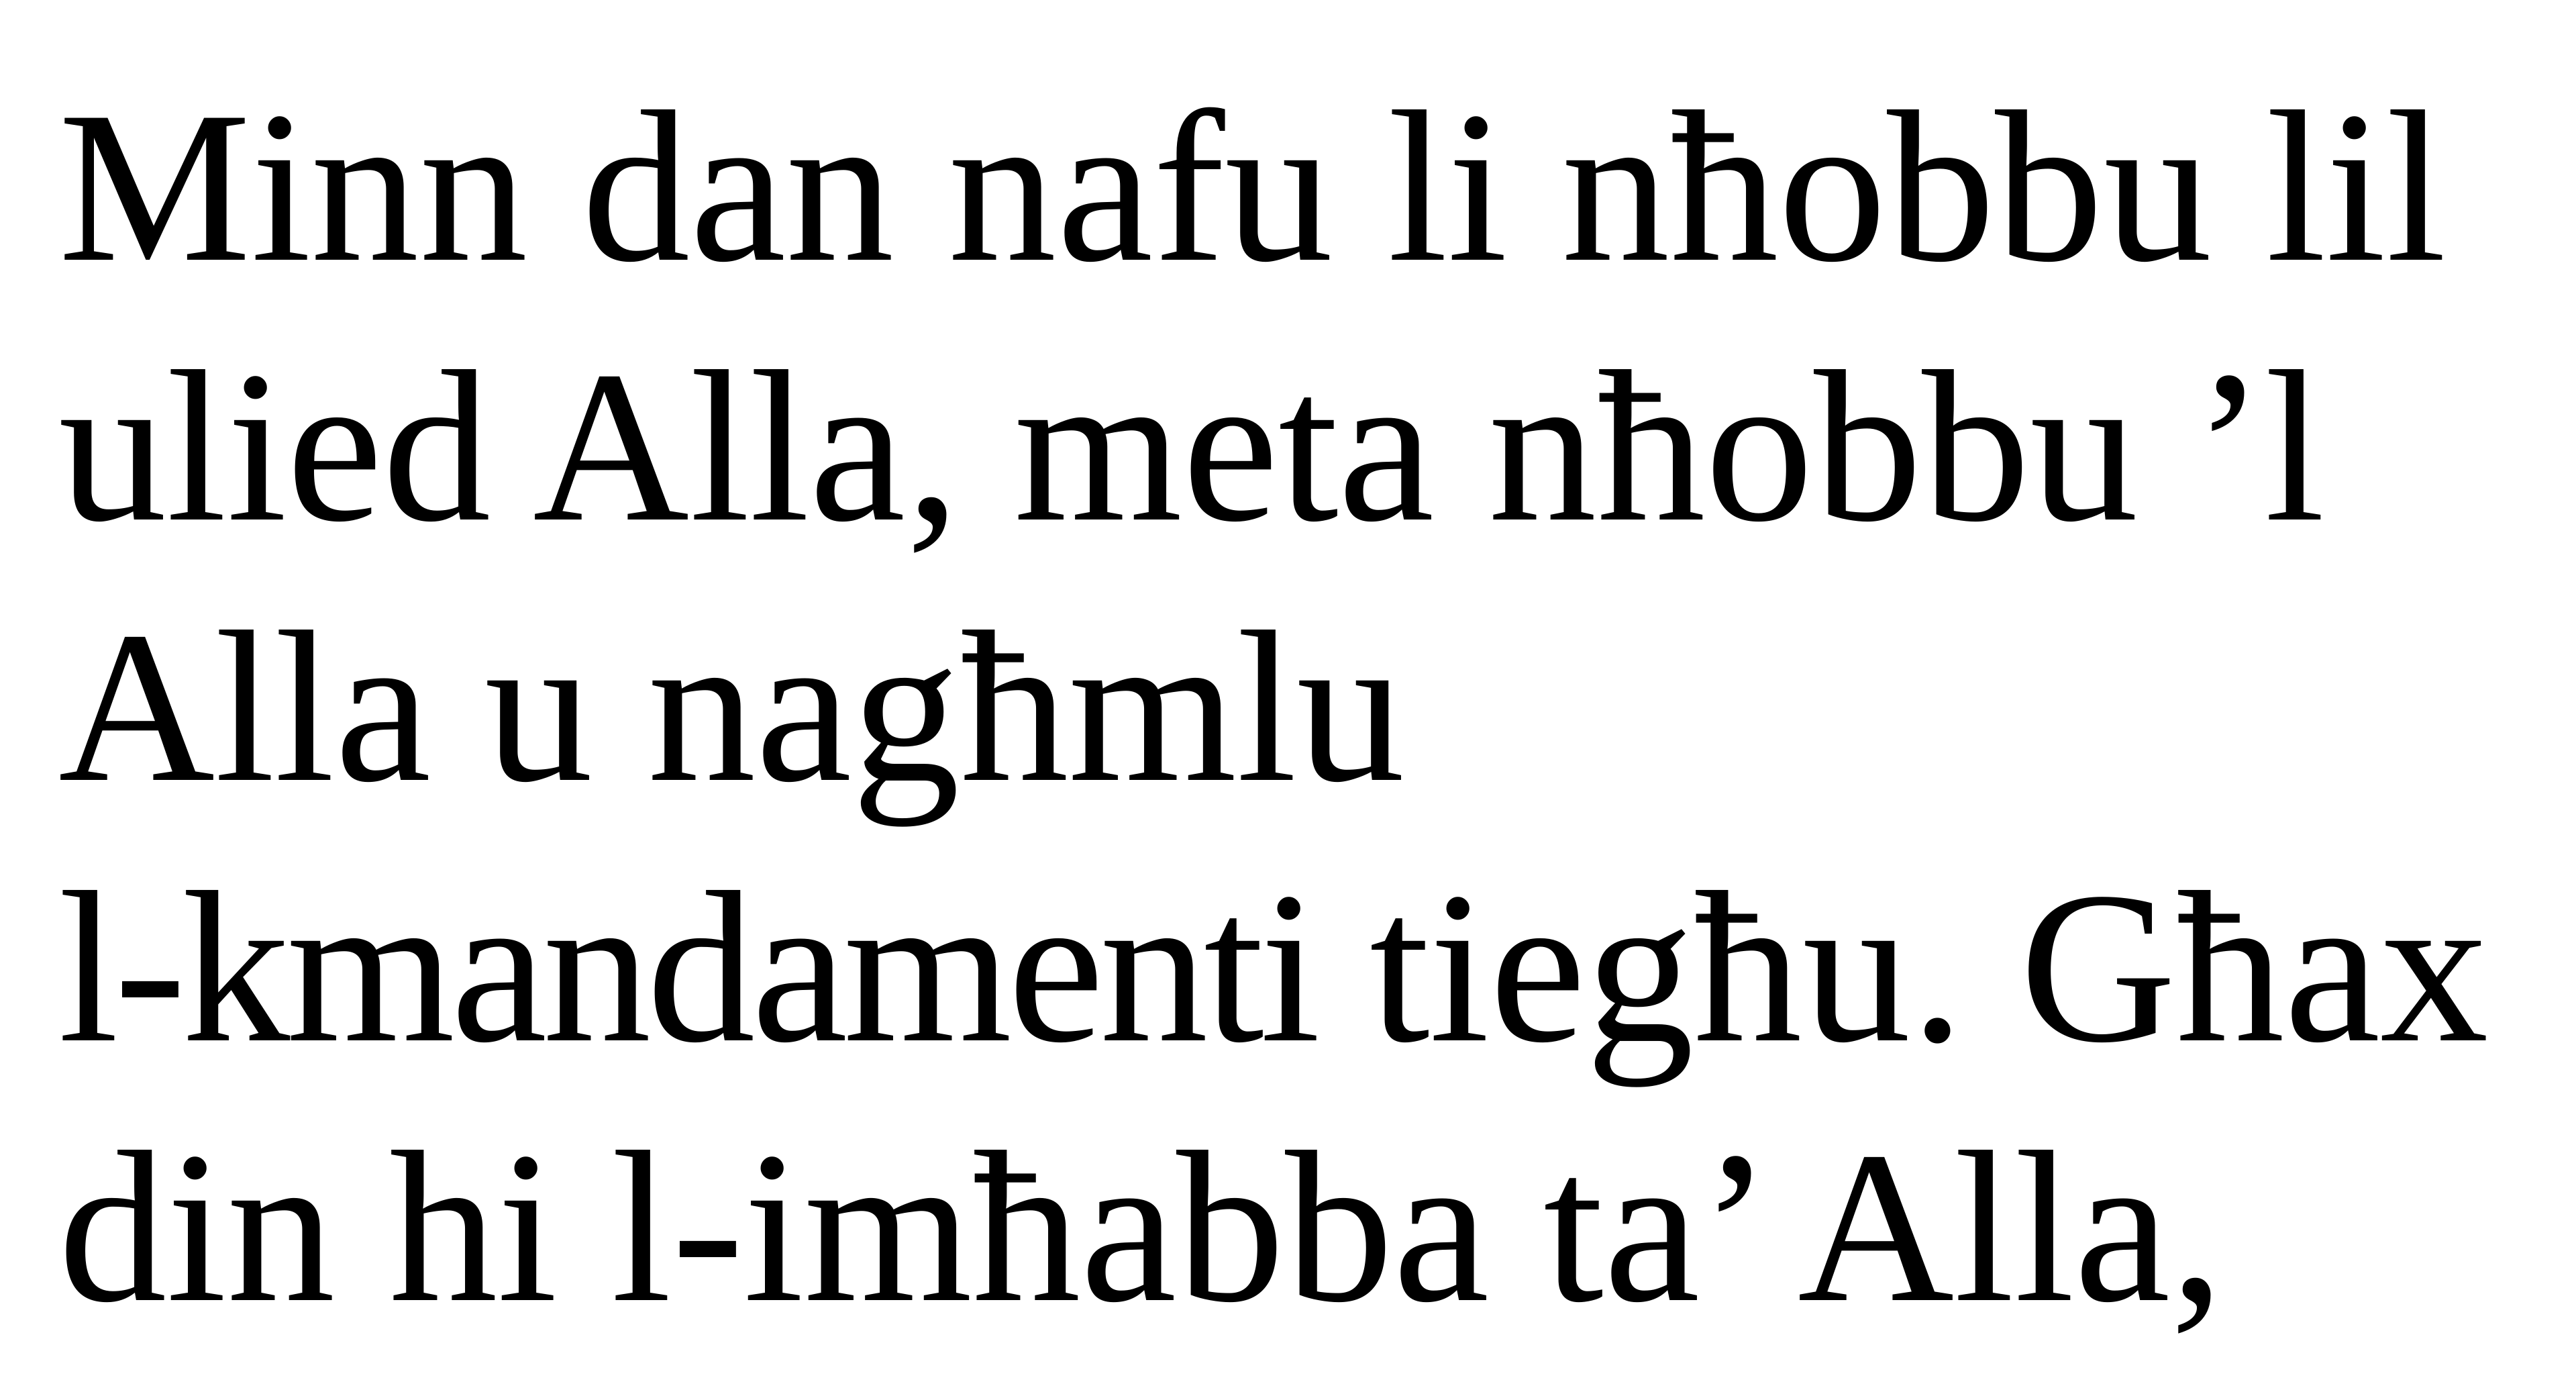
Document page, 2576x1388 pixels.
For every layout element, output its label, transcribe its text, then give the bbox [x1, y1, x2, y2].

list Minn dan nafu li nħobbu lil ulied Alla, meta nħobbu ’l Alla u nagħmlu l-kmandamenti tiegħu. Għax din hi l-imħabba ta’ Alla, [35, 32, 2541, 1352]
